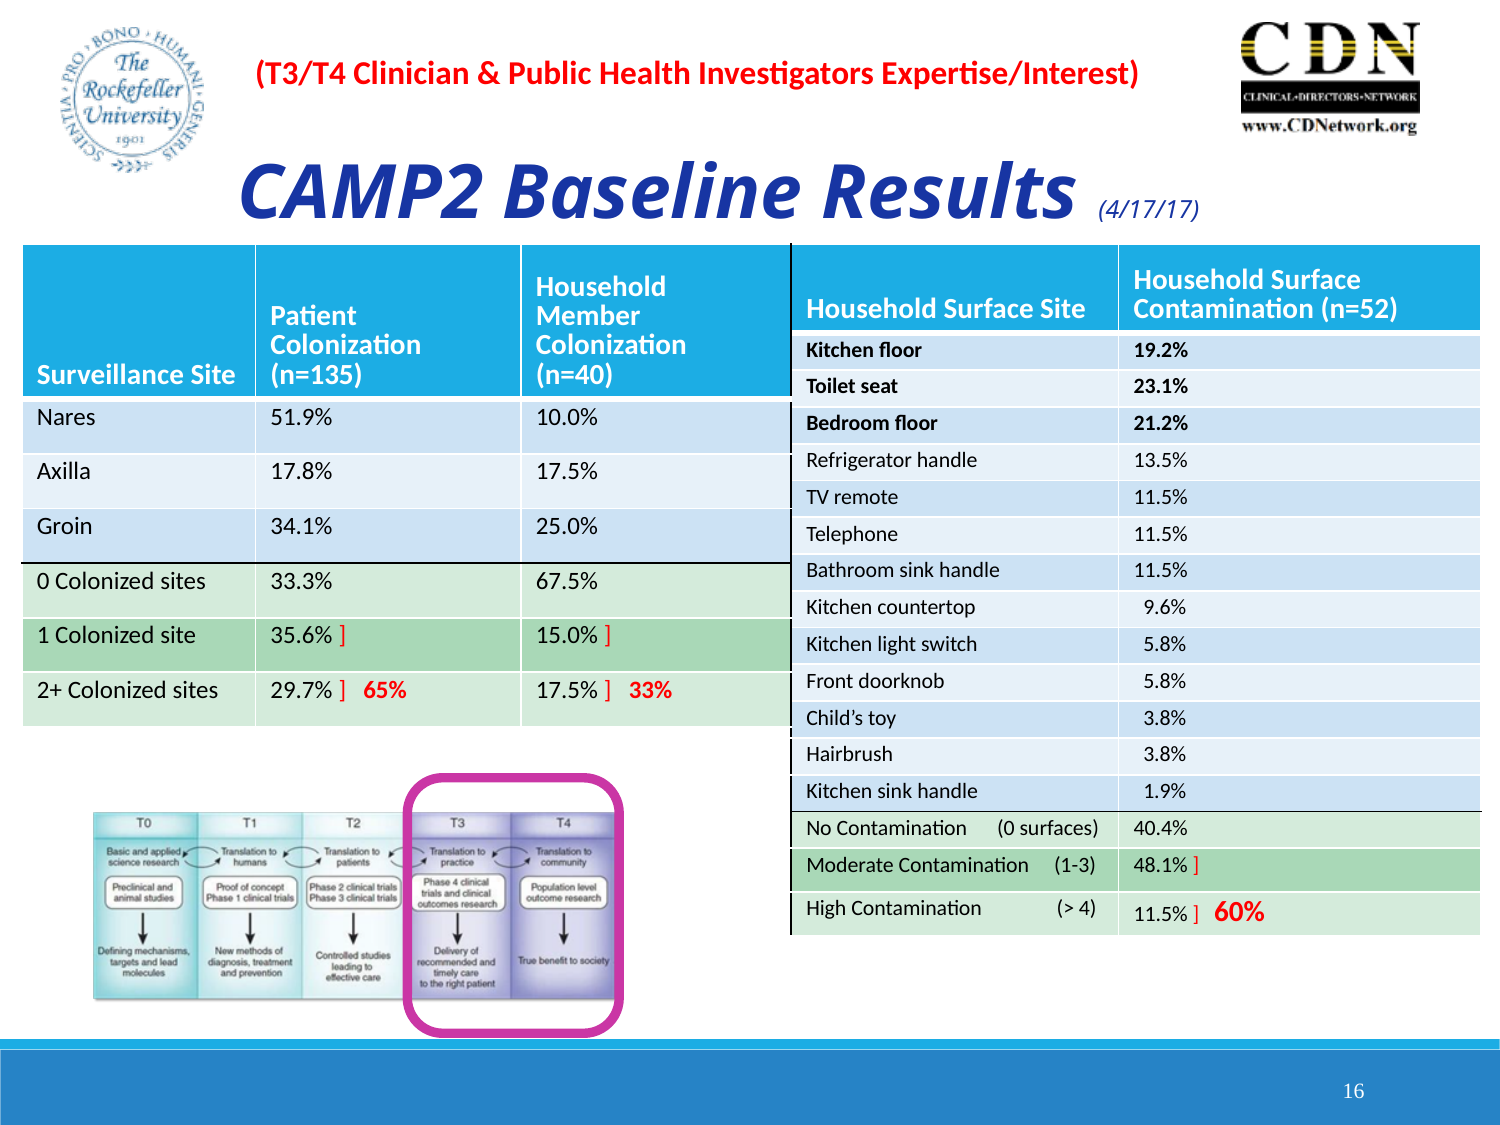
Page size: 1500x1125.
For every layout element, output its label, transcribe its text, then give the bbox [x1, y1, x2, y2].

table_cell 17.5% ] 33% [522, 673, 790, 726]
text_box CAMP2 Baseline Results (4/17/17) [188, 136, 1249, 242]
table_header Surveillance Site [23, 245, 255, 396]
table_cell 48.1% ] [1119, 849, 1480, 891]
table_cell Child’s toy [792, 702, 1118, 737]
table_cell Kitchen sink handle [792, 776, 1118, 811]
table_cell 11.5% [1119, 481, 1480, 516]
table_cell Refrigerator handle [792, 445, 1118, 480]
slide_number 16 [1218, 1059, 1380, 1120]
table_cell Toilet seat [792, 371, 1118, 406]
table_cell Kitchen floor [792, 336, 1118, 369]
table_cell 19.2% [1119, 336, 1480, 369]
table_cell 23.1% [1119, 371, 1480, 406]
table_cell 1 Colonized site [23, 619, 255, 671]
table_cell 3.8% [1119, 739, 1480, 774]
table_cell 11.5% ] 60% [1119, 893, 1480, 935]
table_cell 9.6% [1119, 592, 1480, 627]
table_cell 15.0% ] [522, 619, 790, 671]
table_cell 0 Colonized sites [23, 564, 255, 617]
picture [1241, 22, 1420, 136]
table_cell High Contamination (> 4) [792, 893, 1118, 935]
table_cell 40.4% [1119, 812, 1480, 847]
table_cell Moderate Contamination (1-3) [792, 849, 1118, 891]
table_cell Groin [23, 509, 255, 562]
table_header Household Surface Site [792, 245, 1118, 330]
table_cell Bathroom sink handle [792, 555, 1118, 590]
table_header Patient Colonization (n=135) [256, 245, 520, 396]
text_box [409, 1014, 617, 1035]
table_cell No Contamination (0 surfaces) [792, 812, 1118, 847]
table_cell Kitchen countertop [792, 592, 1118, 627]
table_cell 25.0% [522, 509, 790, 562]
table_cell 29.7% ] 65% [256, 673, 520, 726]
table_cell Bedroom floor [792, 408, 1118, 443]
table_cell 17.8% [256, 455, 520, 508]
table_cell Nares [23, 402, 255, 453]
table_cell 10.0% [522, 402, 790, 453]
picture [60, 27, 204, 173]
table_cell 34.1% [256, 509, 520, 562]
table_cell 21.2% [1119, 408, 1480, 443]
table_cell 5.8% [1119, 665, 1480, 700]
table_cell 35.6% ] [256, 619, 520, 671]
table_header Household Member Colonization (n=40) [522, 245, 790, 396]
table_cell Axilla [23, 455, 255, 508]
table_cell 1.9% [1119, 776, 1480, 811]
table_cell 13.5% [1119, 445, 1480, 480]
table_cell Front doorknob [792, 665, 1118, 700]
picture [92, 811, 620, 1005]
table_cell 2+ Colonized sites [23, 673, 255, 726]
table_cell 67.5% [522, 564, 790, 617]
text_box (T3/T4 Clinician & Public Health Investigators Expertise/Interest) [240, 44, 1186, 99]
table_cell 3.8% [1119, 702, 1480, 737]
table_cell TV remote [792, 481, 1118, 516]
table_header Household Surface Contamination (n=52) [1119, 245, 1480, 330]
table_cell Telephone [792, 518, 1118, 553]
table_cell 33.3% [256, 564, 520, 617]
text_box [406, 776, 621, 808]
table_cell 11.5% [1119, 518, 1480, 553]
table_cell Hairbrush [792, 739, 1118, 774]
table_cell 5.8% [1119, 628, 1480, 663]
table_cell 17.5% [522, 455, 790, 508]
table_cell 51.9% [256, 402, 520, 453]
table_cell 11.5% [1119, 555, 1480, 590]
table_cell Kitchen light switch [792, 628, 1118, 663]
